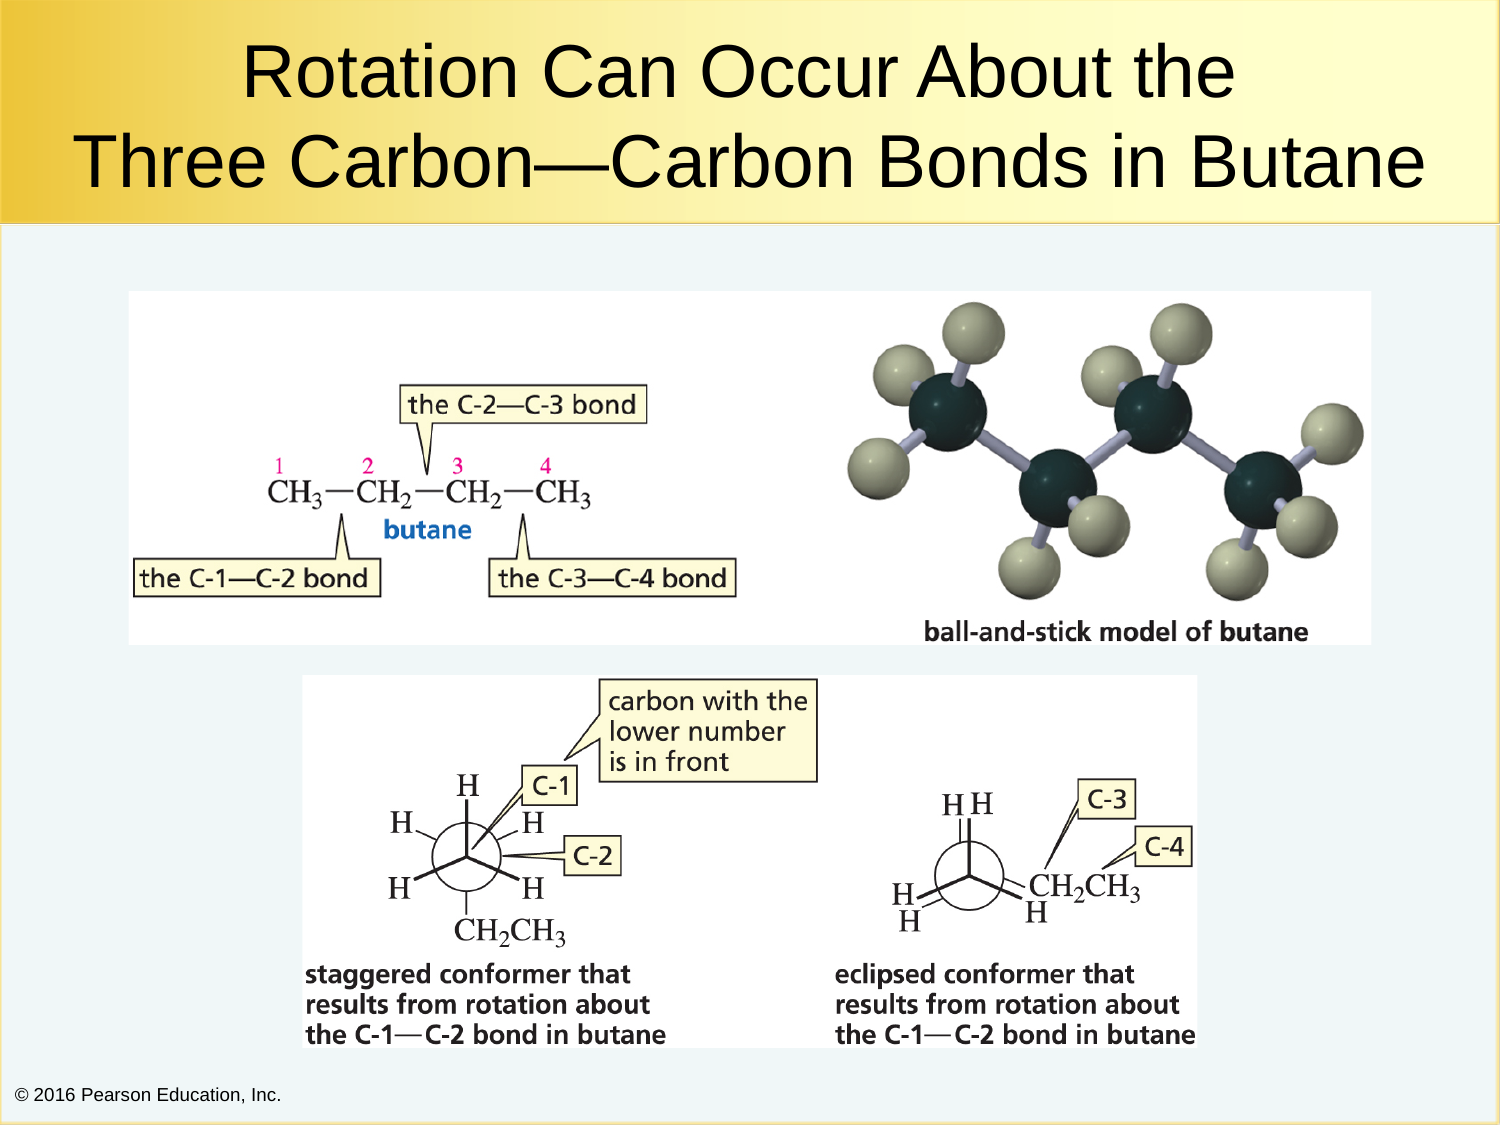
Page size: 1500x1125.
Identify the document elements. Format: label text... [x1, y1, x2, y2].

picture [128, 291, 1372, 645]
picture [302, 675, 1198, 1049]
text_box Rotation Can Occur About the Three Carbon—Carbon Bonds in Butane [57, 15, 1443, 211]
